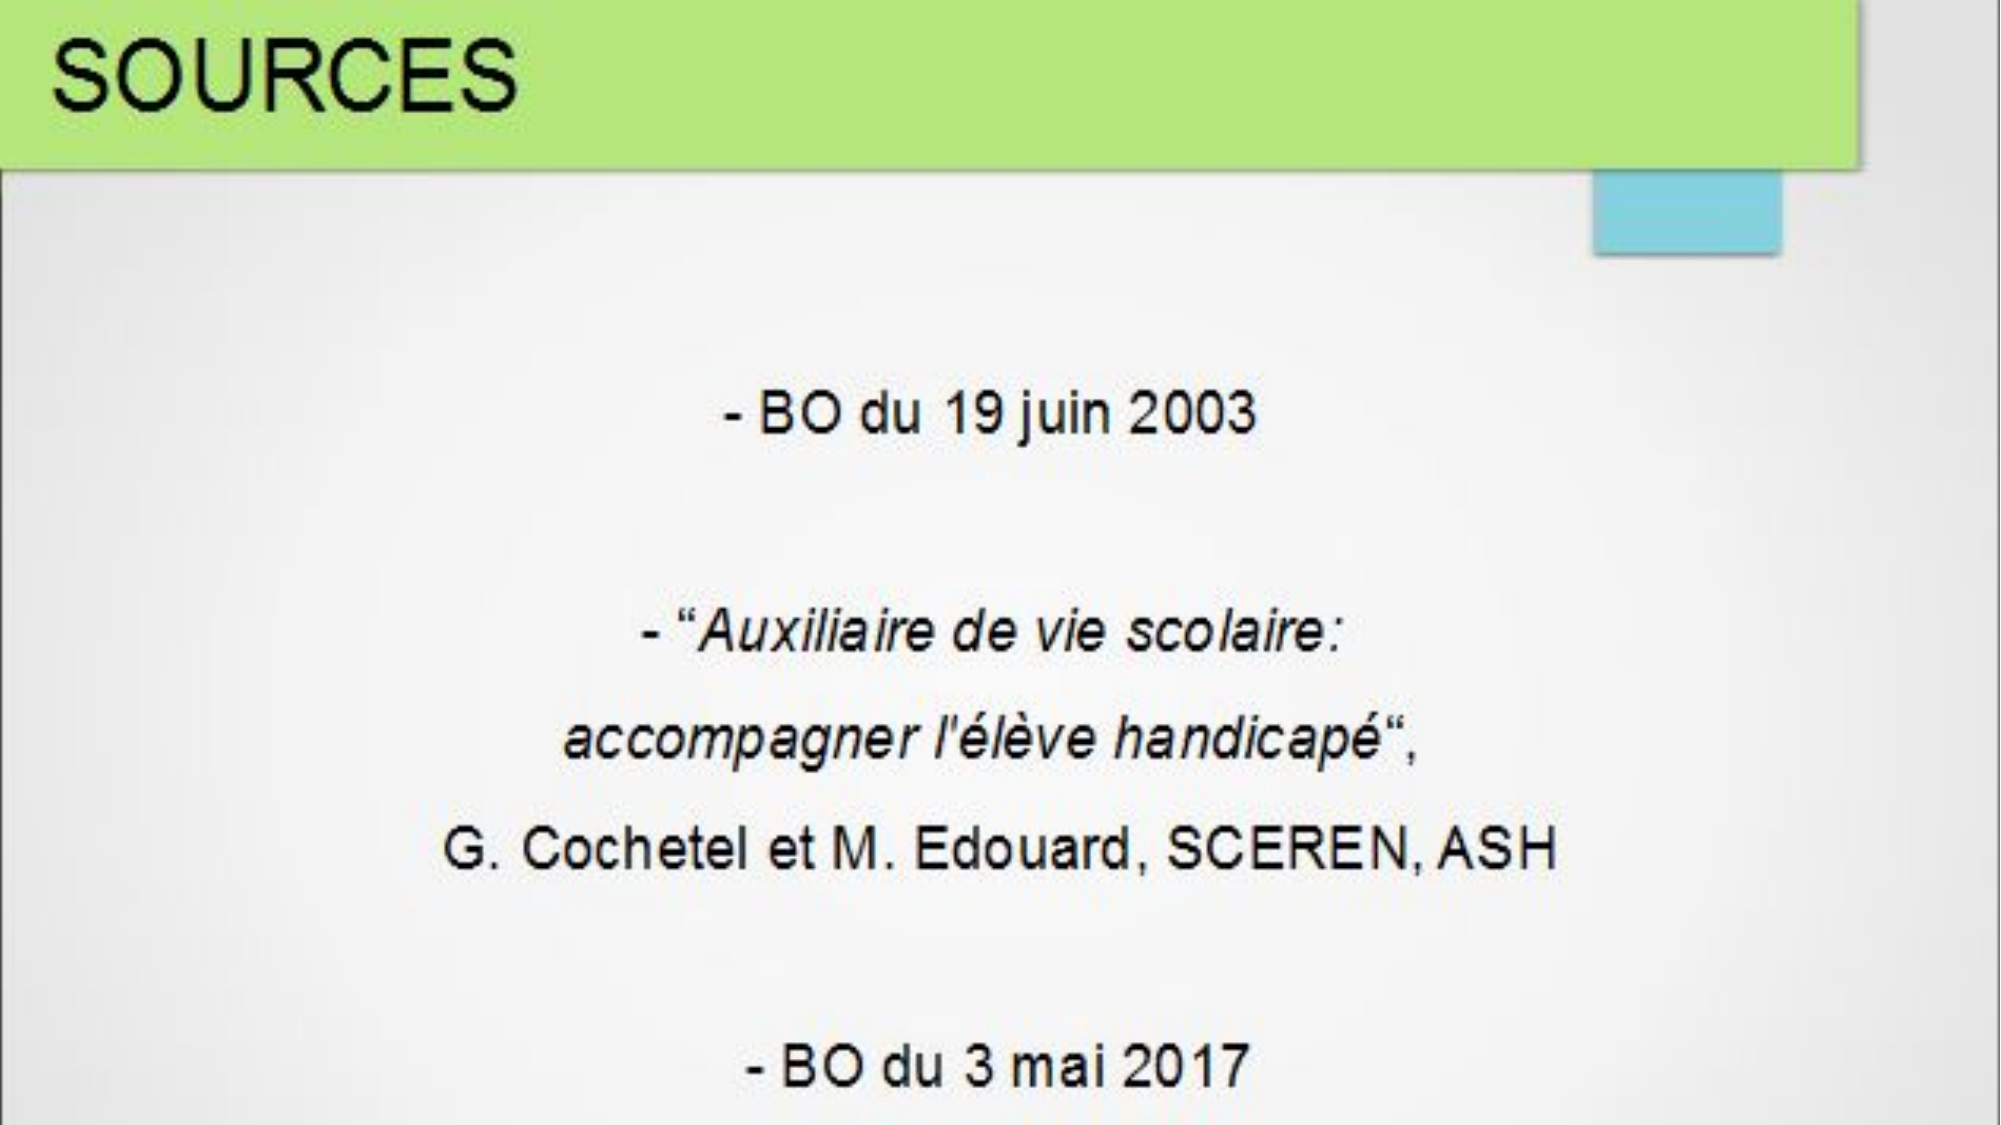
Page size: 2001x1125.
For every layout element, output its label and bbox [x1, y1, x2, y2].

list [0, 0, 2000, 1125]
